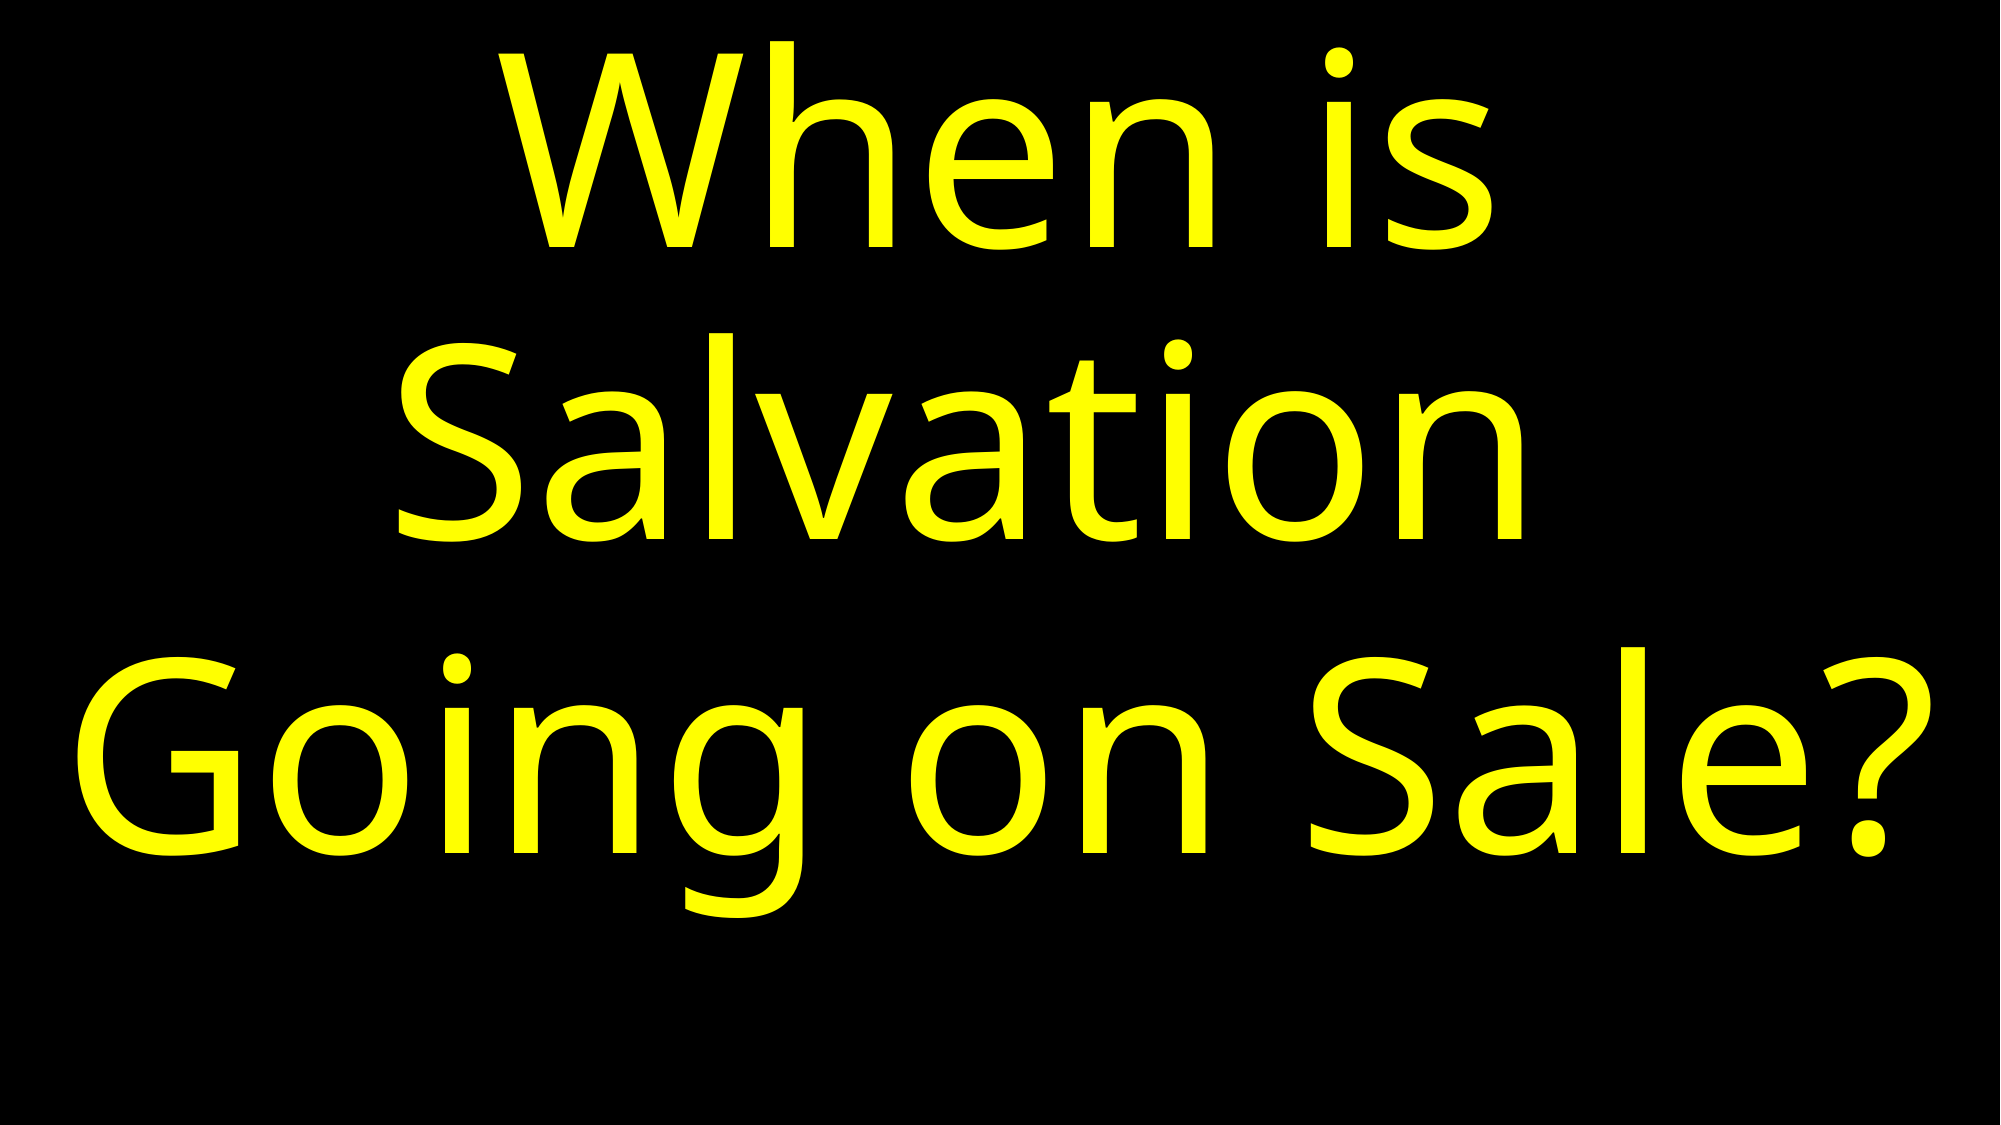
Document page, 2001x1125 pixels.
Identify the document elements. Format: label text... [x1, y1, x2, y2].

subtitle When is Salvation Going on Sale? [0, 5, 2000, 1125]
